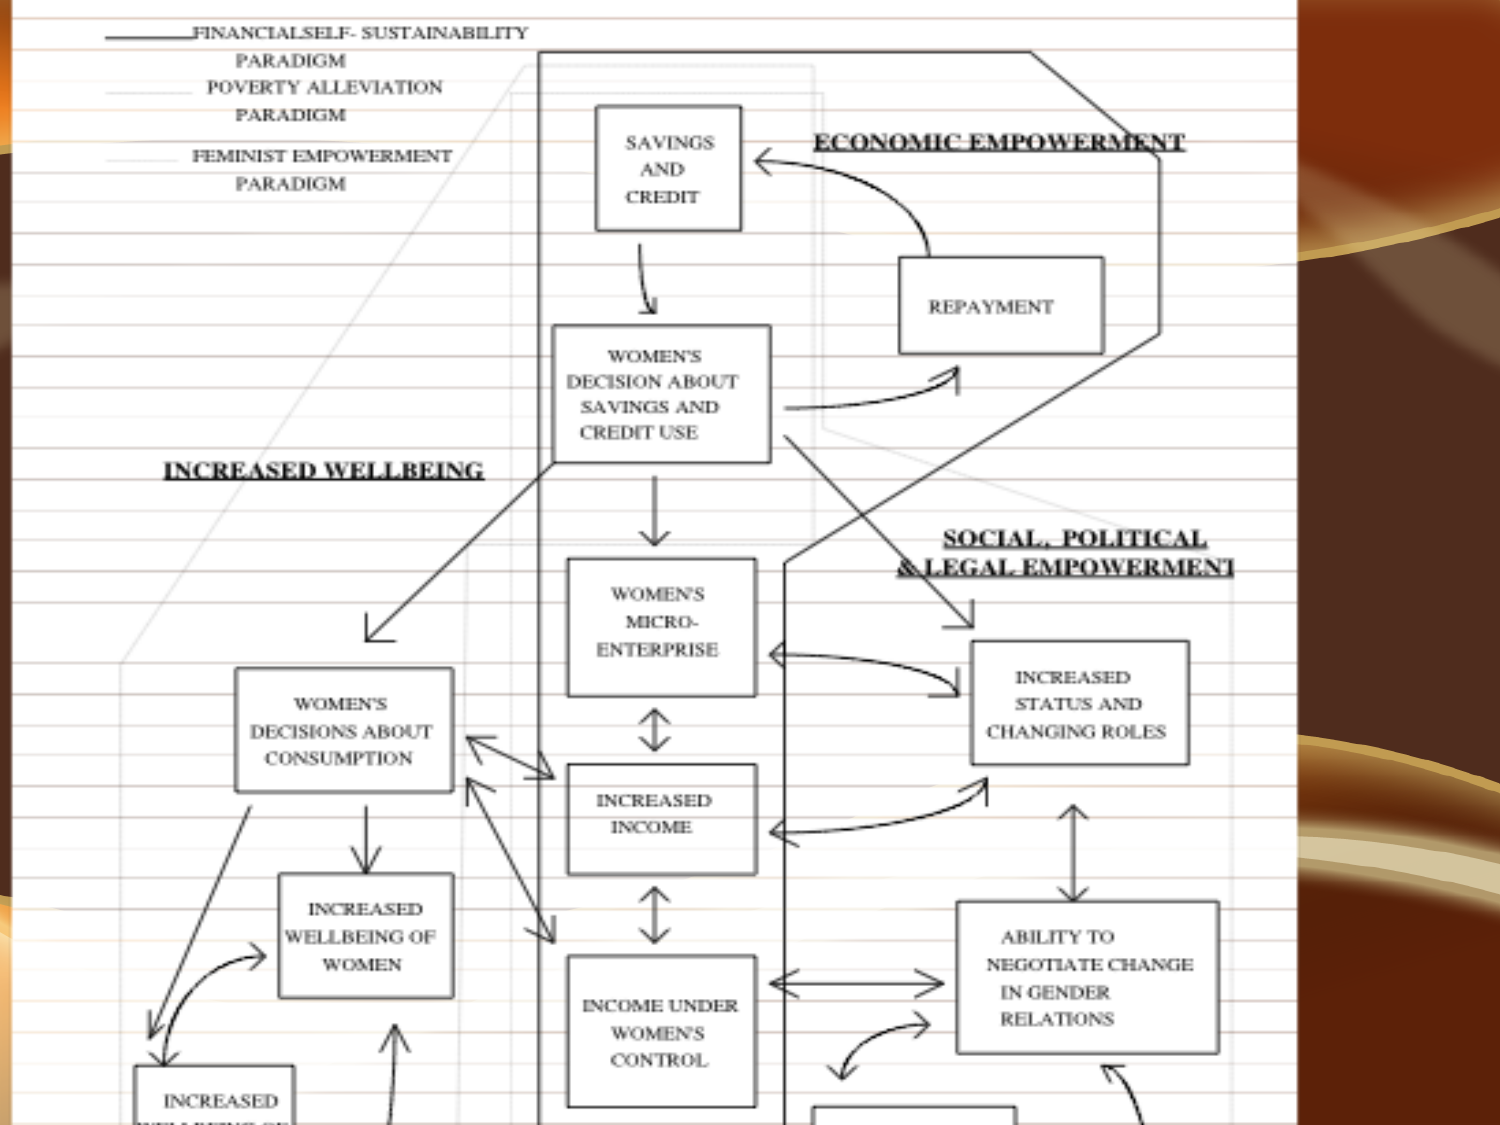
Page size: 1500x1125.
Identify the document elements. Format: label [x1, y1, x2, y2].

list [0, 0, 1500, 1125]
